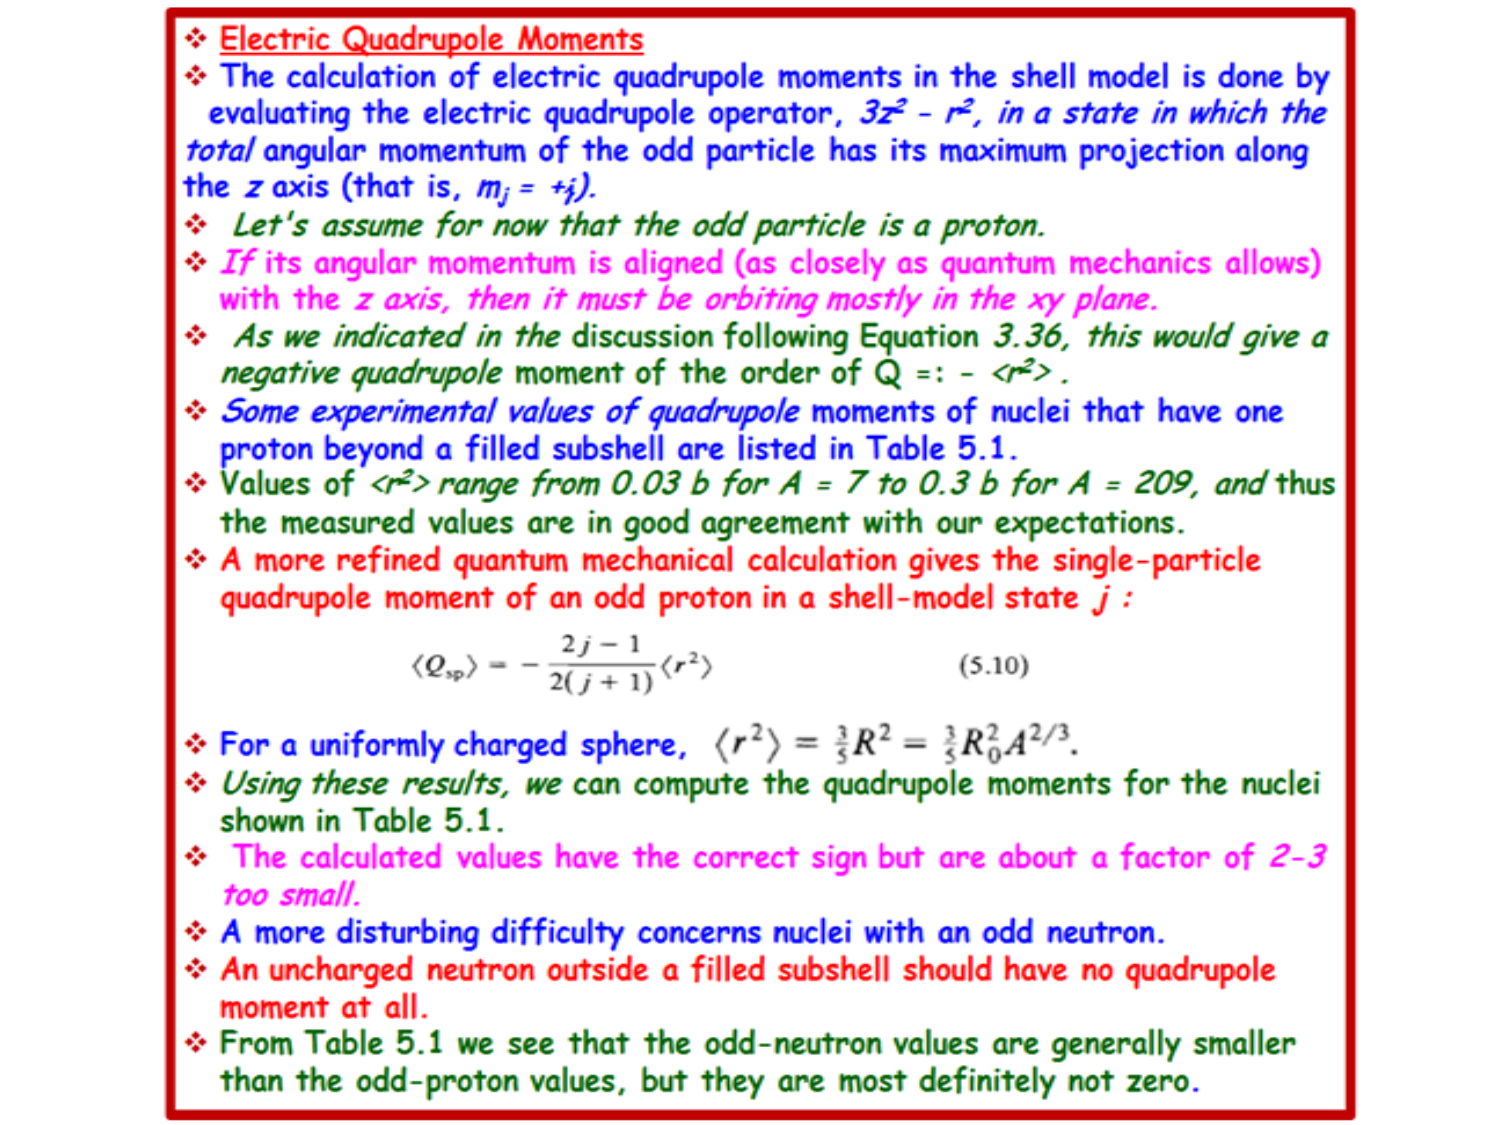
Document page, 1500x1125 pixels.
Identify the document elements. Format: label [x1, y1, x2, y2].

picture [137, 2, 1363, 1123]
